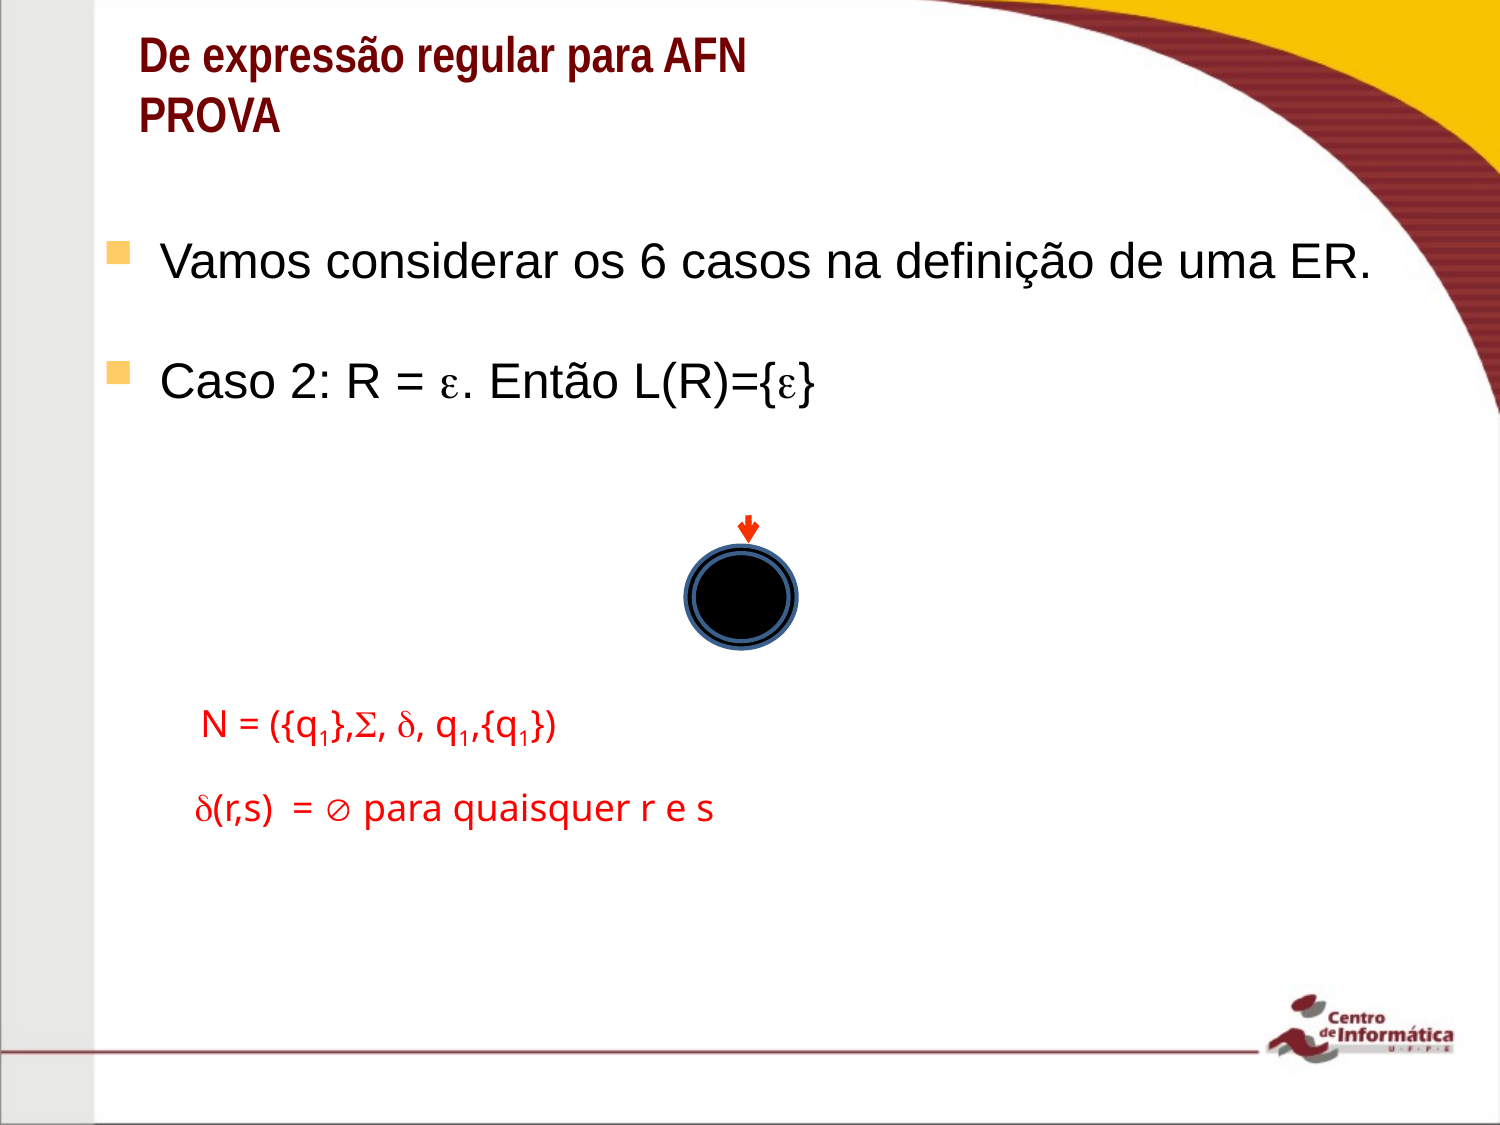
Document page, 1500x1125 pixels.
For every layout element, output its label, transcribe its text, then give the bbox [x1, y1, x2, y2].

text_box [683, 543, 799, 651]
text_box (r,s) =  para quaisquer r e s [179, 776, 936, 843]
text_box De expressão regular para AFN PROVA [123, 19, 1319, 160]
text_box [691, 551, 791, 644]
text_box Vamos considerar os 6 casos na definição de uma ER. Caso 2: R = . Então L(R)={} [88, 160, 1424, 551]
picture [0, 0, 1500, 1125]
text_box N = ({q1},, , q1,{q1}) [185, 692, 682, 759]
text_box [741, 515, 756, 544]
